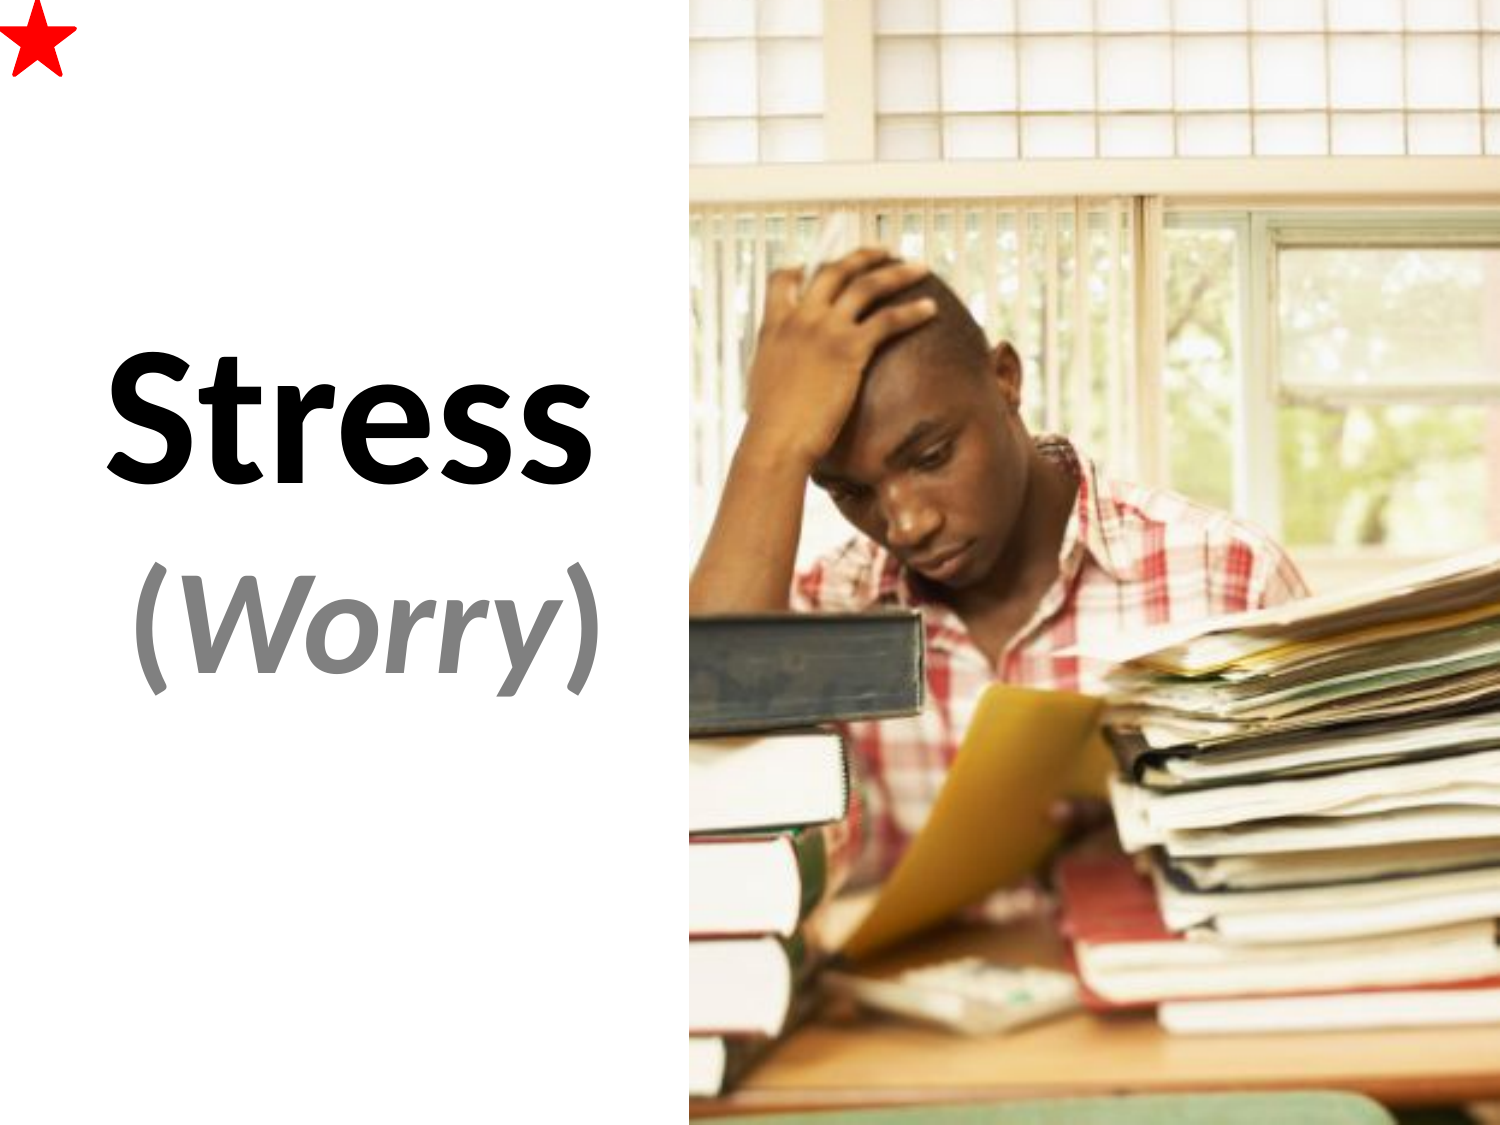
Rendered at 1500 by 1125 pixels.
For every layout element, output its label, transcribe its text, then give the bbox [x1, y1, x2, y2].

title Stress (Worry) [0, 200, 683, 788]
text_box [0, 0, 77, 77]
picture [688, 0, 1500, 1125]
